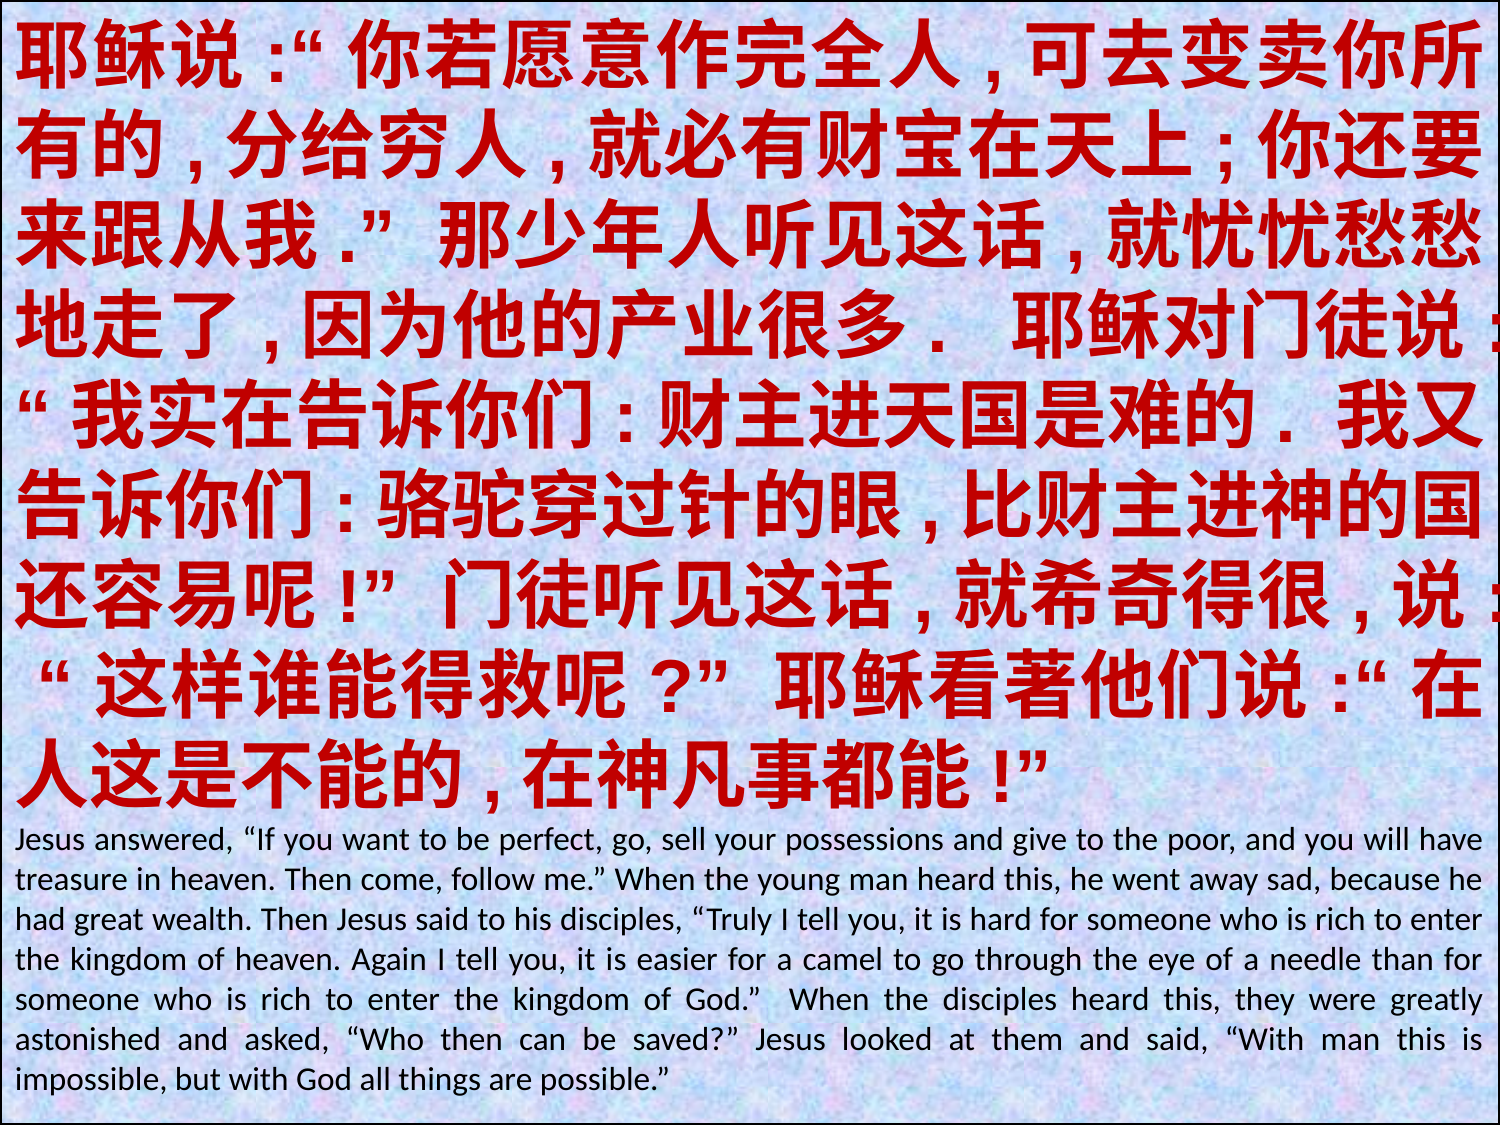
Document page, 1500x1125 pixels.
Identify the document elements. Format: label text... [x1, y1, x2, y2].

text_box 耶稣说:“你若愿意作完全人,可去变卖你所有的,分给穷人,就必有财宝在天上;你还要来跟从我.” 那少年人听见这话,就忧忧愁愁地走了,因为他的产业很多. 耶稣对门徒说:“我实在告诉你们:财主进天国是难的. 我又告诉你们:骆驼穿过针的眼,比财主进神的国还容易呢!” 门徒听见这话,就希奇得很,说: “这样谁能得救呢?” 耶稣看著他们说:“在人这是不能的,在神凡事都能!” Jesus answered, “If you want to be perfect, go, sell your possessions and give to the poor, and you will have treasure in heaven. Then come, follow me.” When the young man heard this, he went away sad, because he had great wealth. Then Jesus said to his disciples, “Truly I tell you, it is hard for someone who is rich to enter the kingdom of heaven. Again I tell you, it is easier for a camel to go through the eye of a needle than for someone who is rich to enter the kingdom of God.” When the disciples heard this, they were greatly astonished and asked, “Who then can be saved?” Jesus looked at them and said, “With man this is impossible, but with God all things are possible.” [0, 0, 1500, 1125]
